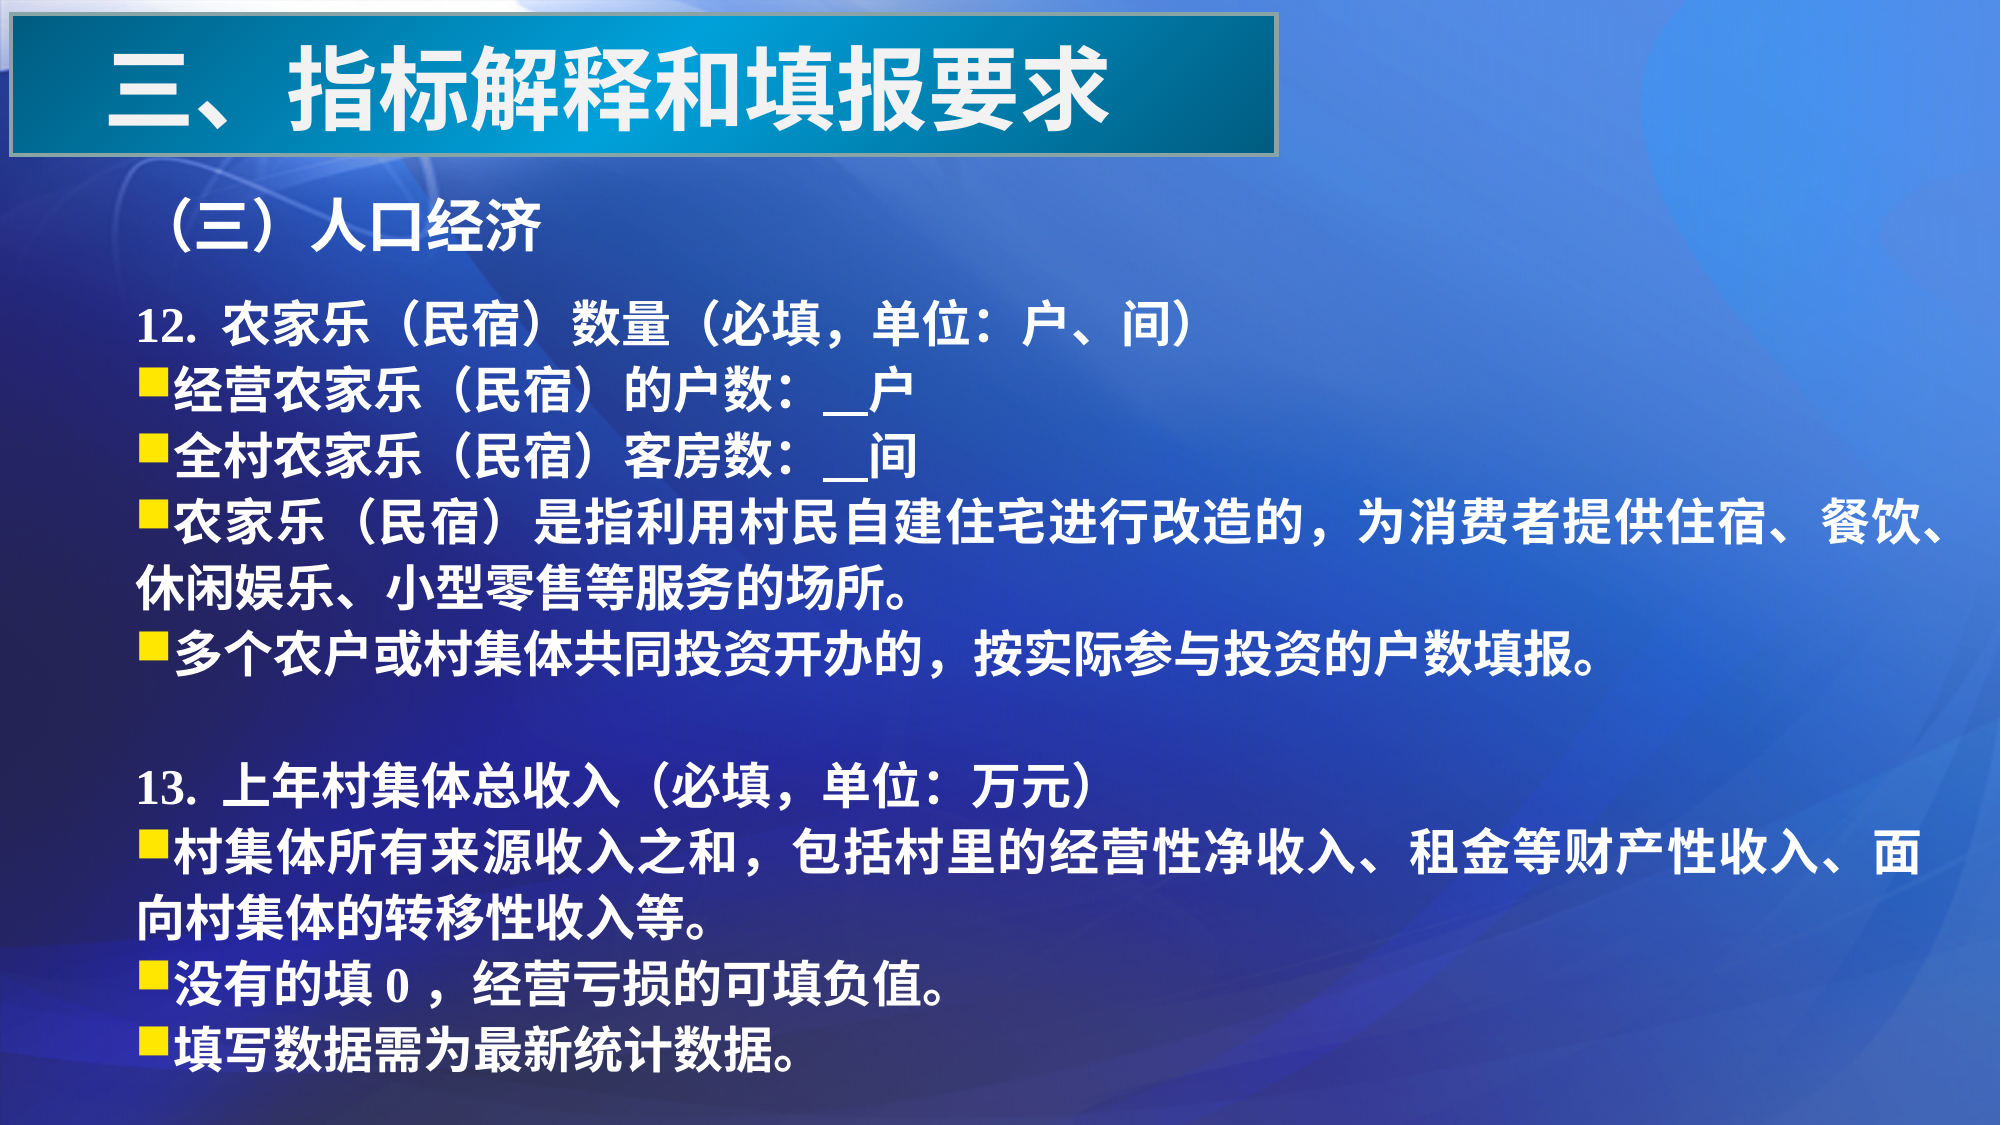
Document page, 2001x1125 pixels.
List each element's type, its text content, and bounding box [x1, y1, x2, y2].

text_box （三）人口经济 12. 农家乐（民宿）数量（必填，单位：户、间） 经营农家乐（民宿）的户数： 户 全村农家乐（民宿）客房数： 间 农家乐（民宿）是指利用村民自建住宅进行改造的，为消费者提供住宿、餐饮、休闲娱乐、小型零售等服务的场所。 多个农户或村集体共同投资开办的，按实际参与投资的户数填报。 13. 上年村集体总收入（必填，单位：万元） 村集体所有来源收入之和，包括村里的经营性净收入、租金等财产性收入、面向村集体的转移性收入等。 没有的填0，经营亏损的可填负值。 填写数据需为最新统计数据。 [120, 174, 1938, 1086]
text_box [10, 13, 1277, 155]
